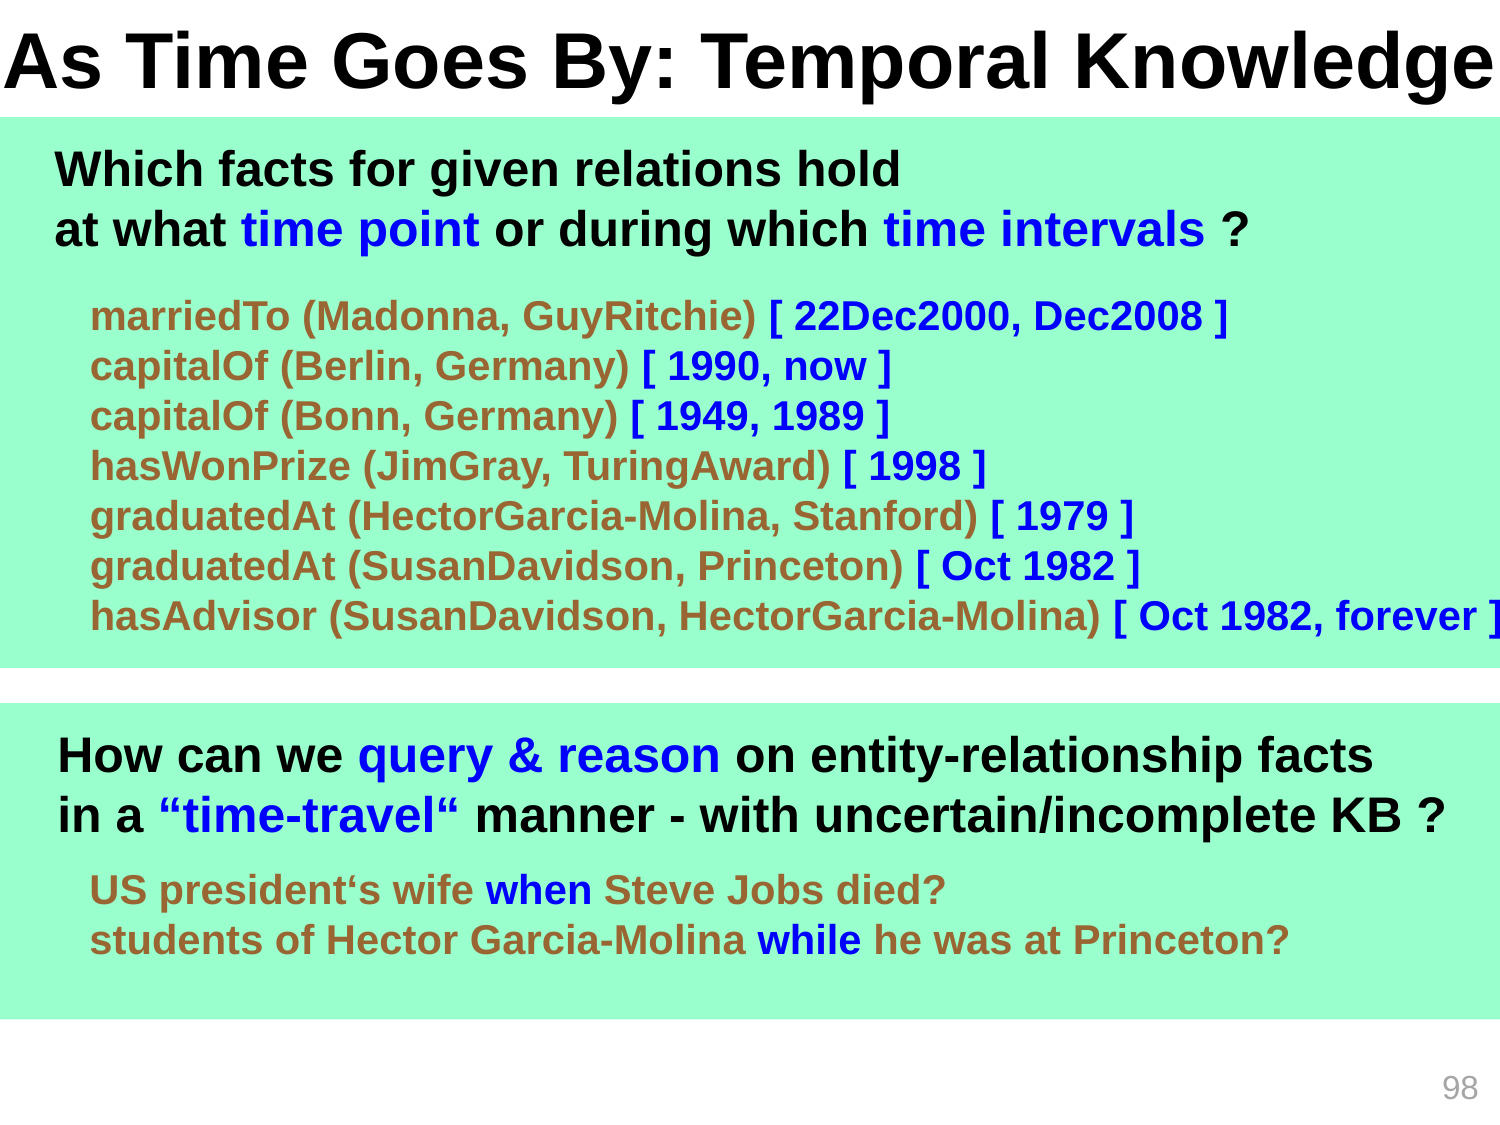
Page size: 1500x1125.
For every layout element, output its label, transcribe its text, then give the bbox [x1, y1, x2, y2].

text_box Which facts for given relations hold at what time point or during which time intervals ? [39, 128, 1266, 264]
text_box [0, 703, 1500, 1020]
text_box 98 [1364, 1058, 1495, 1125]
text_box [0, 117, 1500, 668]
text_box marriedTo (Madonna, GuyRitchie) [ 22Dec2000, Dec2008 ] capitalOf (Berlin, Germany) [ 1990, now ] capitalOf (Bonn, Germany) [ 1949, 1989 ] hasWonPrize (JimGray, TuringAward) [ 1998 ] graduatedAt (HectorGarcia-Molina, Stanford) [ 1979 ] graduatedAt (SusanDavidson, Princeton) [ Oct 1982 ] hasAdvisor (SusanDavidson, HectorGarcia-Molina) [ Oct 1982, forever ] [75, 281, 1500, 697]
text_box How can we query & reason on entity-relationship facts in a “time-travel“ manner - with uncertain/incomplete KB ? [42, 714, 1463, 850]
text_box US president‘s wife when Steve Jobs died? students of Hector Garcia-Molina while he was at Princeton? [74, 855, 1306, 1021]
title As Time Goes By: Temporal Knowledge [0, 0, 1500, 114]
